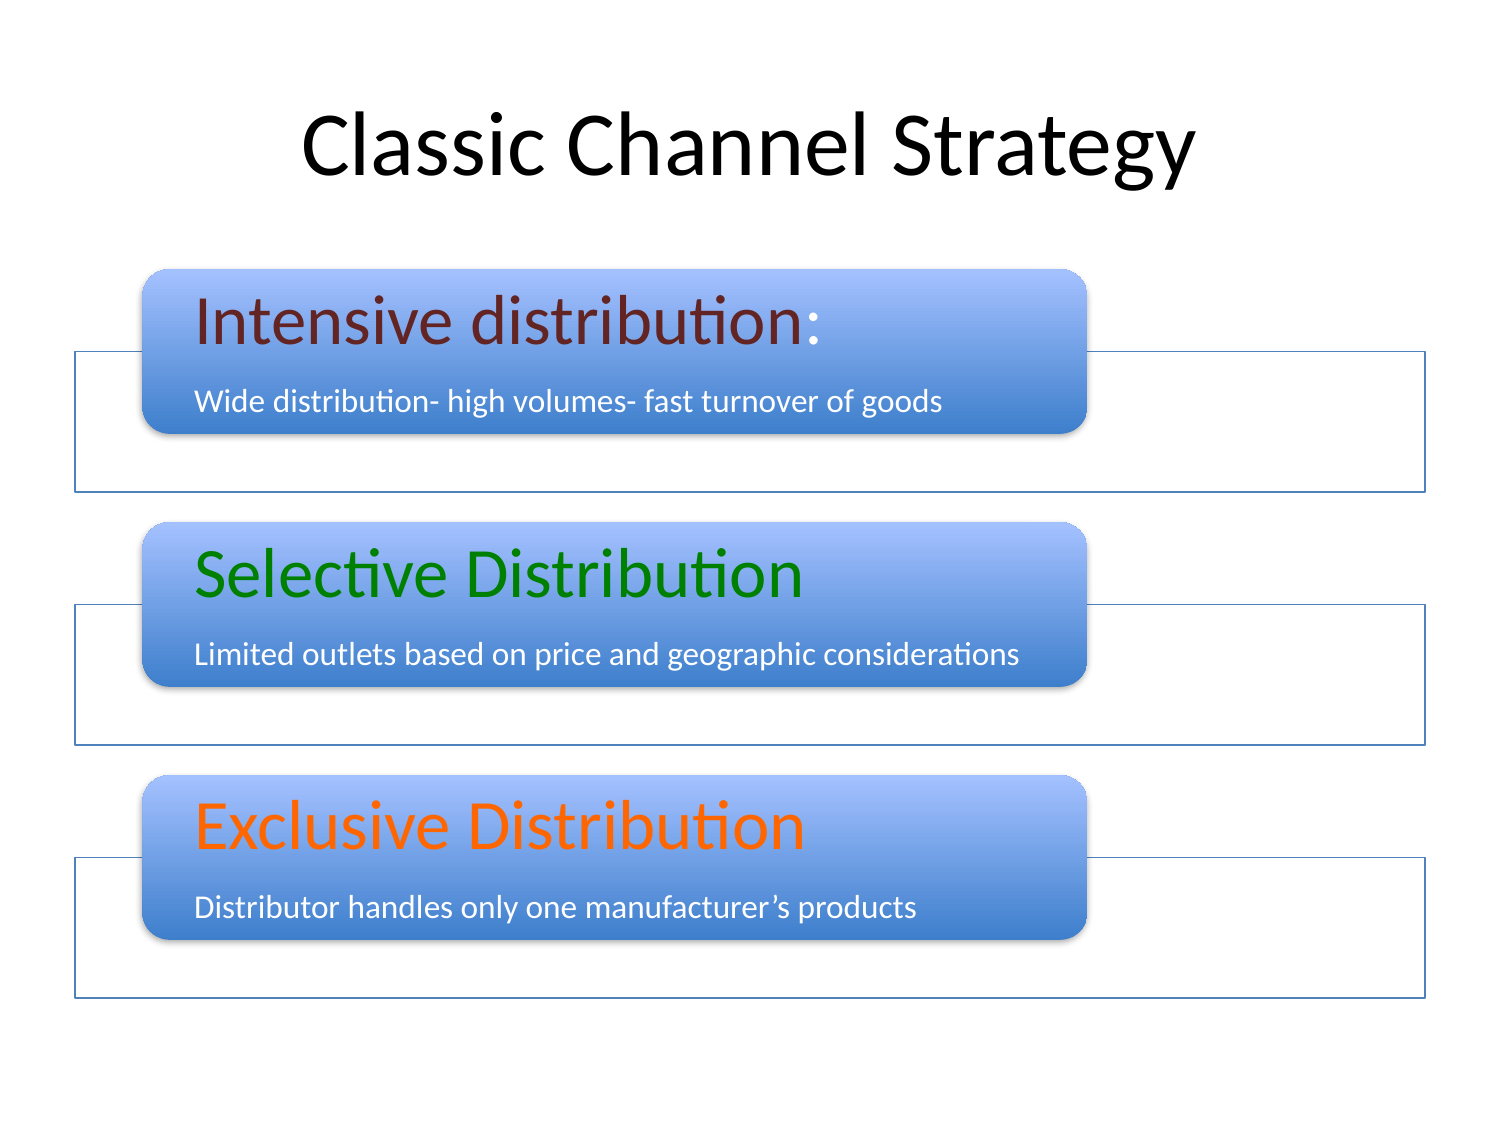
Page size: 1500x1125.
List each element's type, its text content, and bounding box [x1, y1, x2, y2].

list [74, 262, 1426, 1006]
title Classic Channel Strategy [75, 45, 1425, 233]
